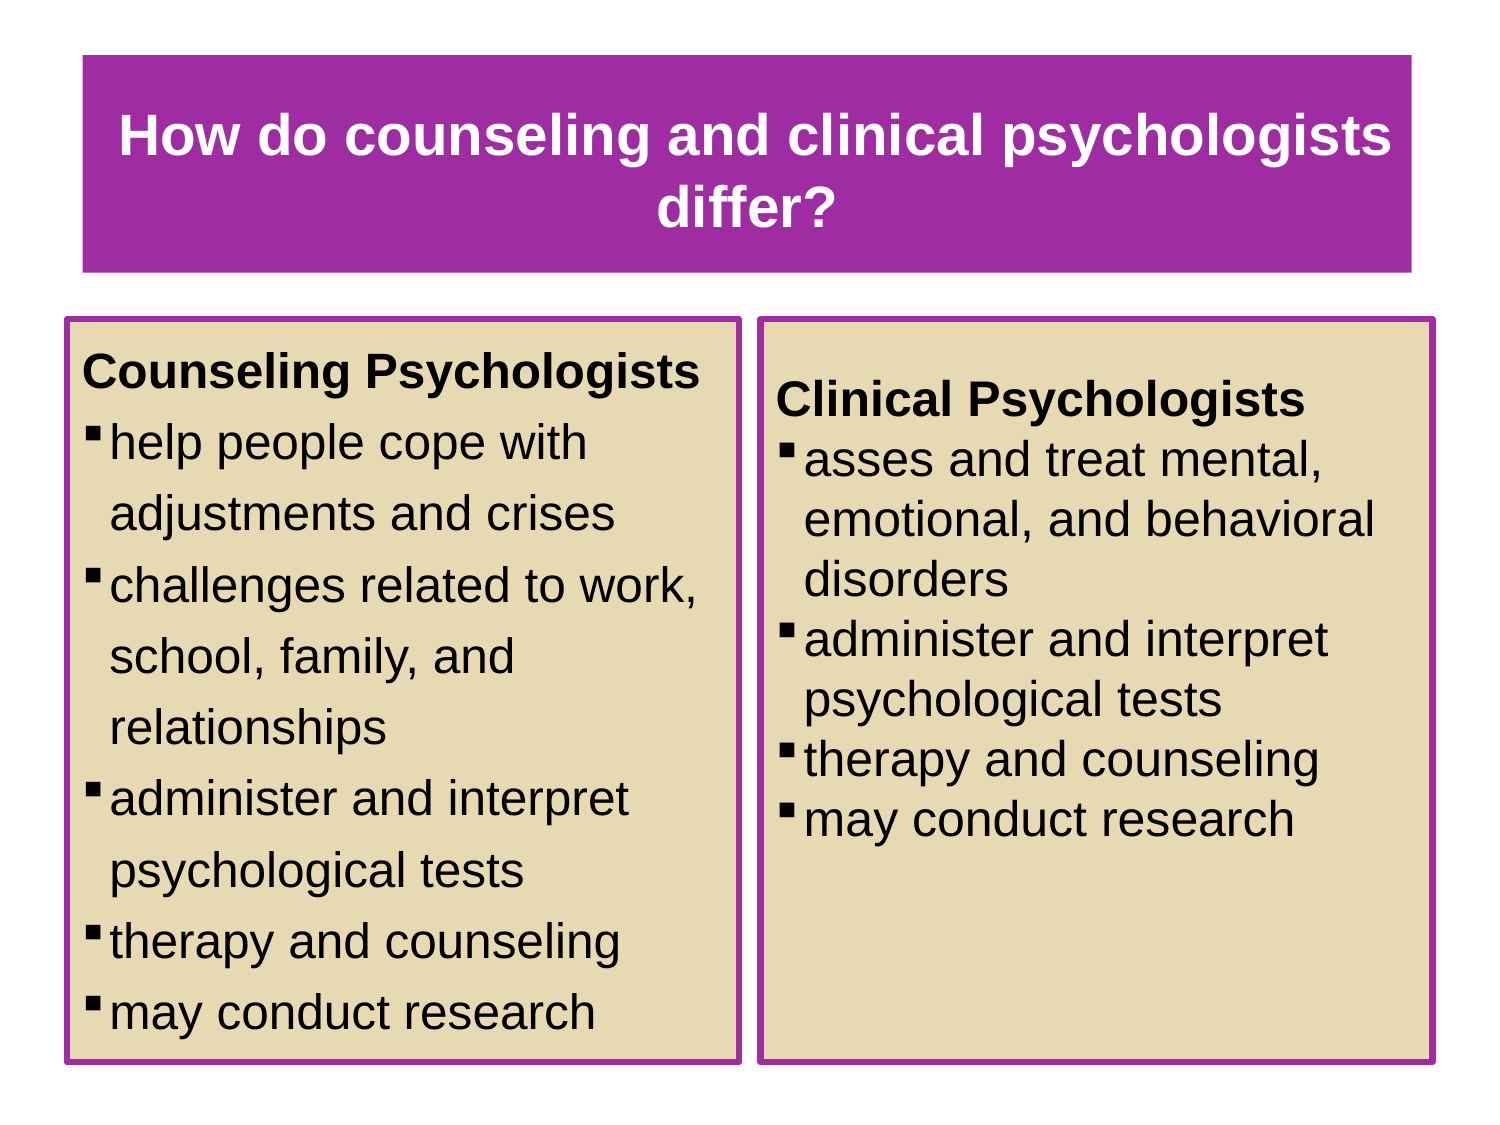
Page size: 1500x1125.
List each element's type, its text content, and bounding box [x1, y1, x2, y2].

text_box Clinical Psychologists asses and treat mental, emotional, and behavioral disorders administer and interpret psychological tests therapy and counseling may conduct research [760, 319, 1433, 1063]
title How do counseling and clinical psychologists differ? [103, 273, 1398, 278]
text_box How do counseling and clinical psychologists differ? [82, 55, 1412, 273]
text_box Counseling Psychologists help people cope with adjustments and crises challenges related to work, school, family, and relationships administer and interpret psychological tests therapy and counseling may conduct research [66, 319, 739, 1063]
